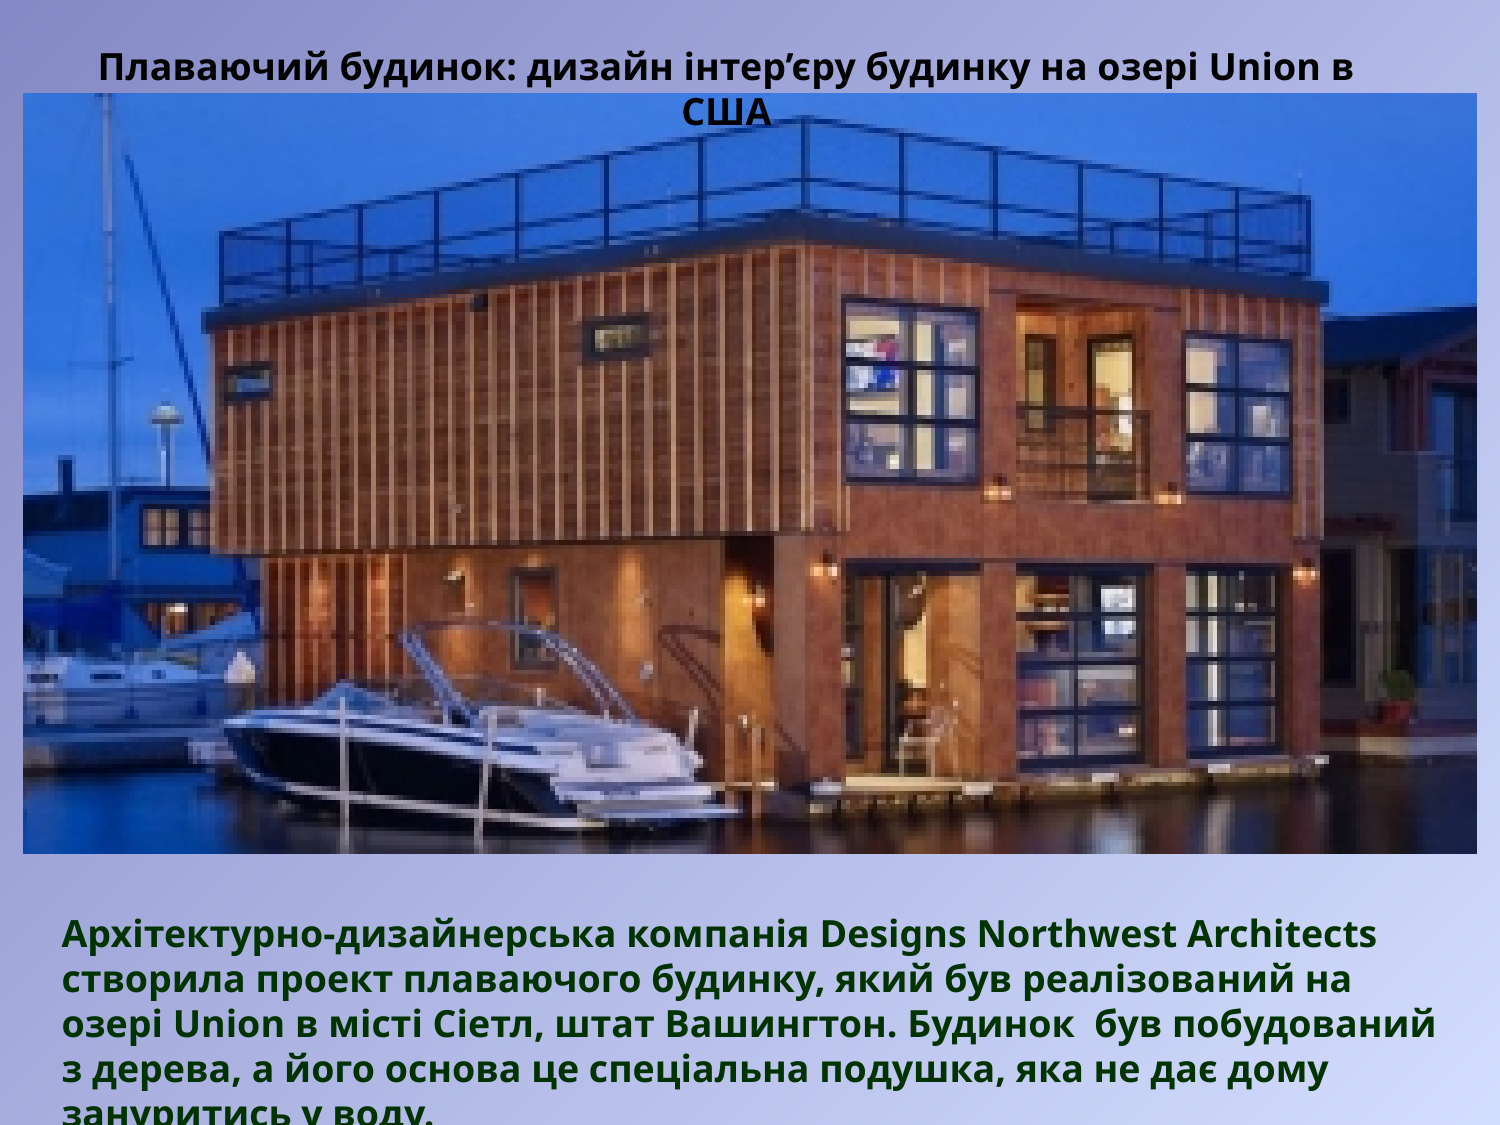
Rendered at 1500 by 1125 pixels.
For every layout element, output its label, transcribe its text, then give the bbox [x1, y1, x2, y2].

text_box Архітектурно-дизайнерська компанія Designs Northwest Architects створила проект плаваючого будинку, який був реалізований на озері Union в місті Сіетл, штат Вашингтон. Будинок був побудований з дерева, а його основа це спеціальна подушка, яка не дає дому зануритись у воду. [46, 902, 1454, 1125]
picture [23, 93, 1477, 854]
text_box Плаваючий будинок: дизайн інтер’єру будинку на озері Union в США [58, 35, 1395, 91]
